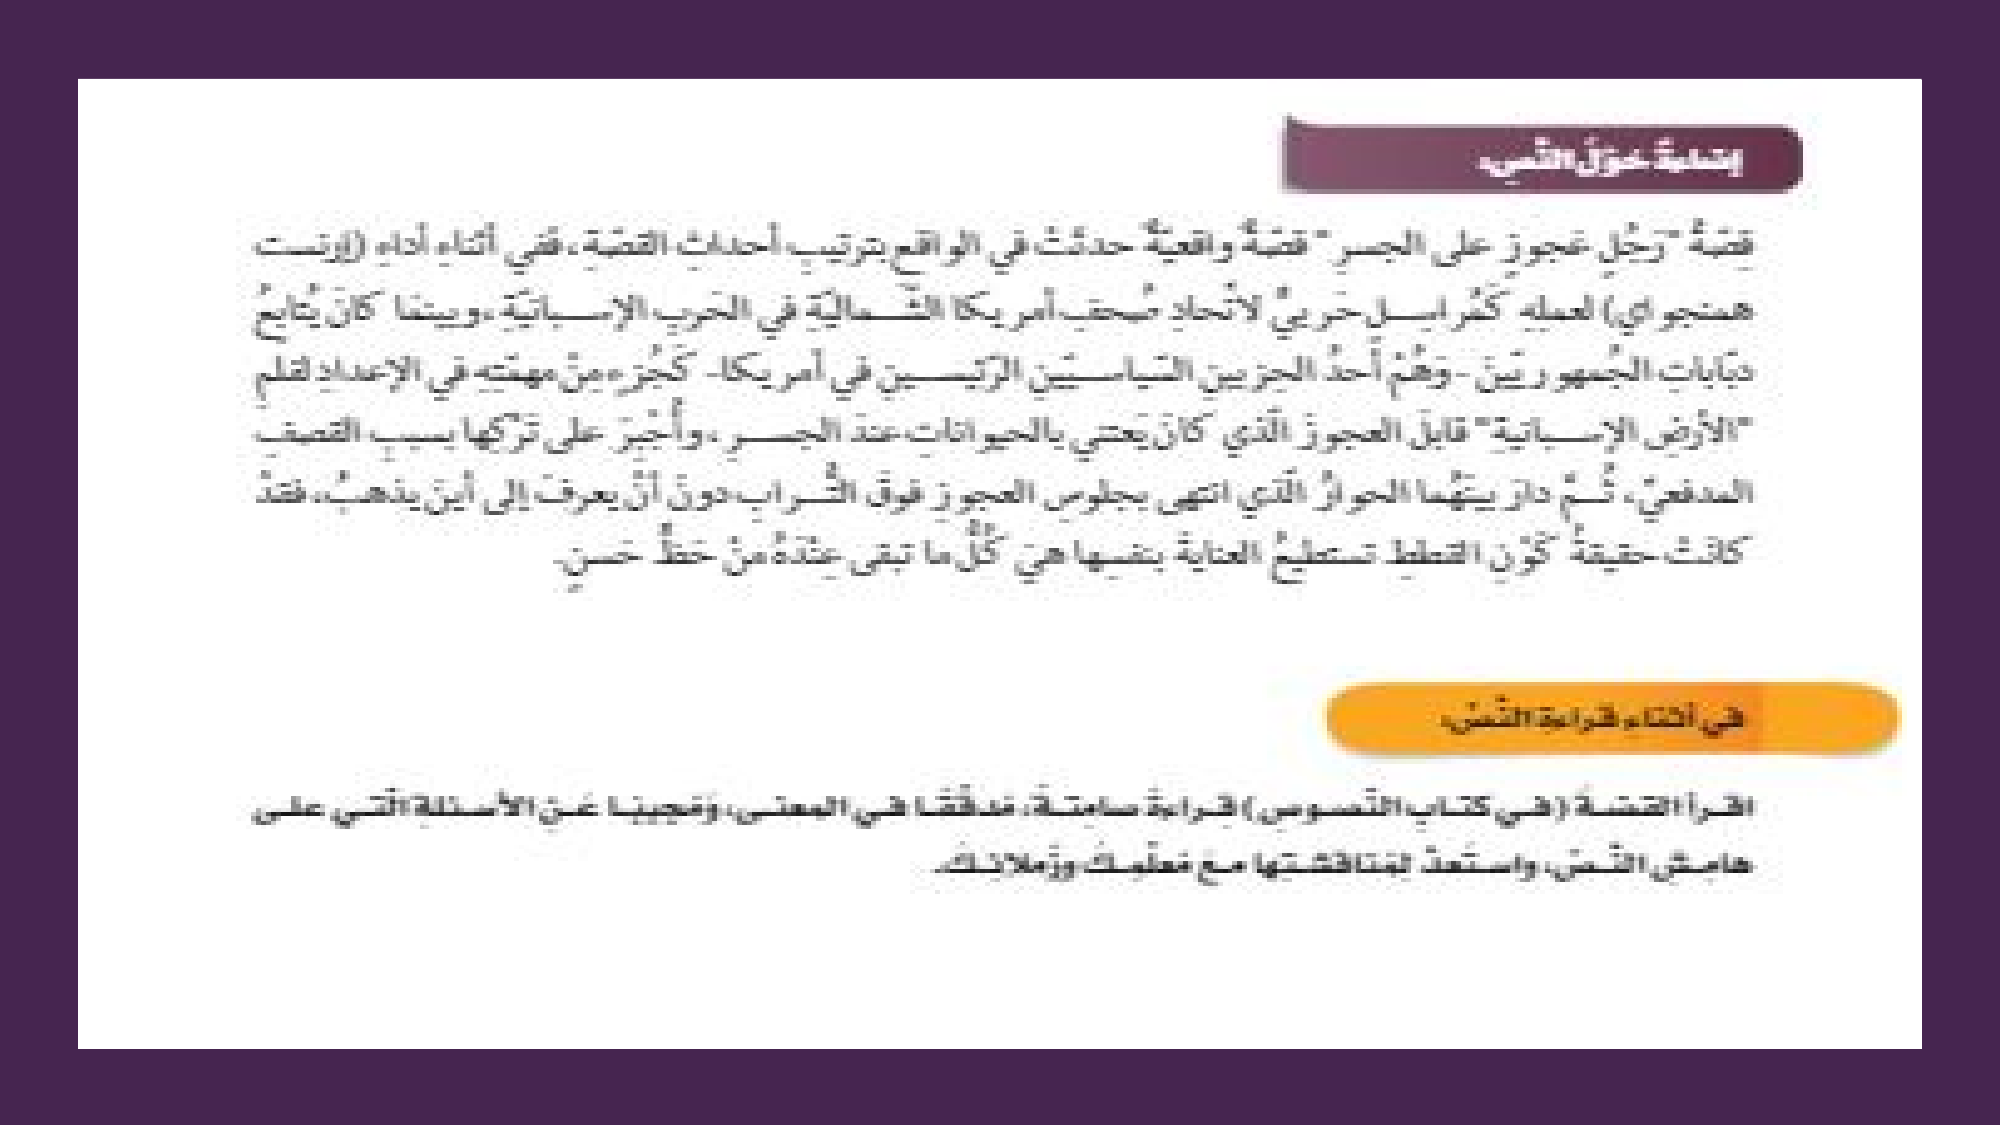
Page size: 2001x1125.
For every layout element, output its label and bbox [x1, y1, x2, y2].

text_box [0, 0, 2000, 1125]
list [78, 80, 1922, 1049]
